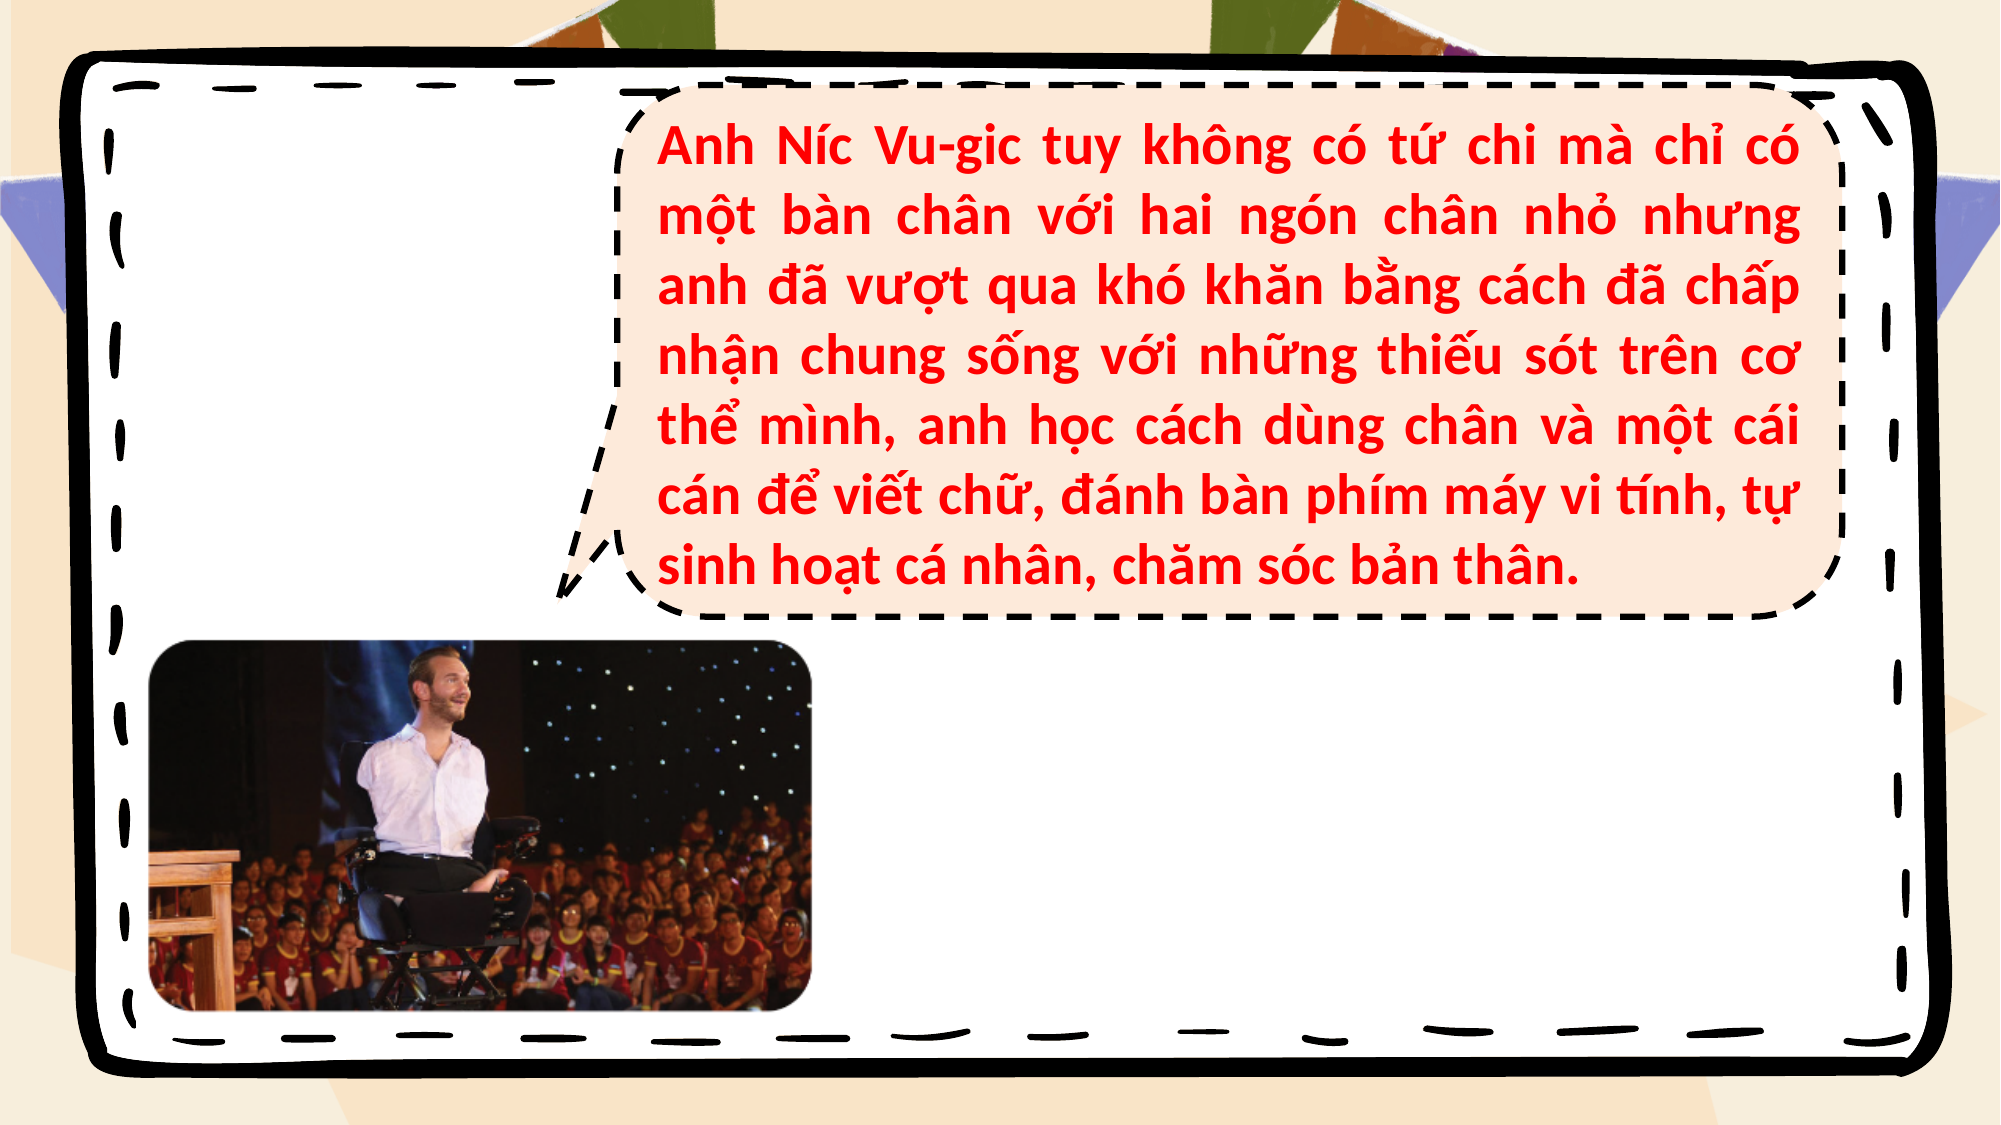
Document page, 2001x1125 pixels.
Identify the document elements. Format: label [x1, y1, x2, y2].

text_box [42, 46, 1958, 1079]
picture [0, 0, 2001, 1125]
